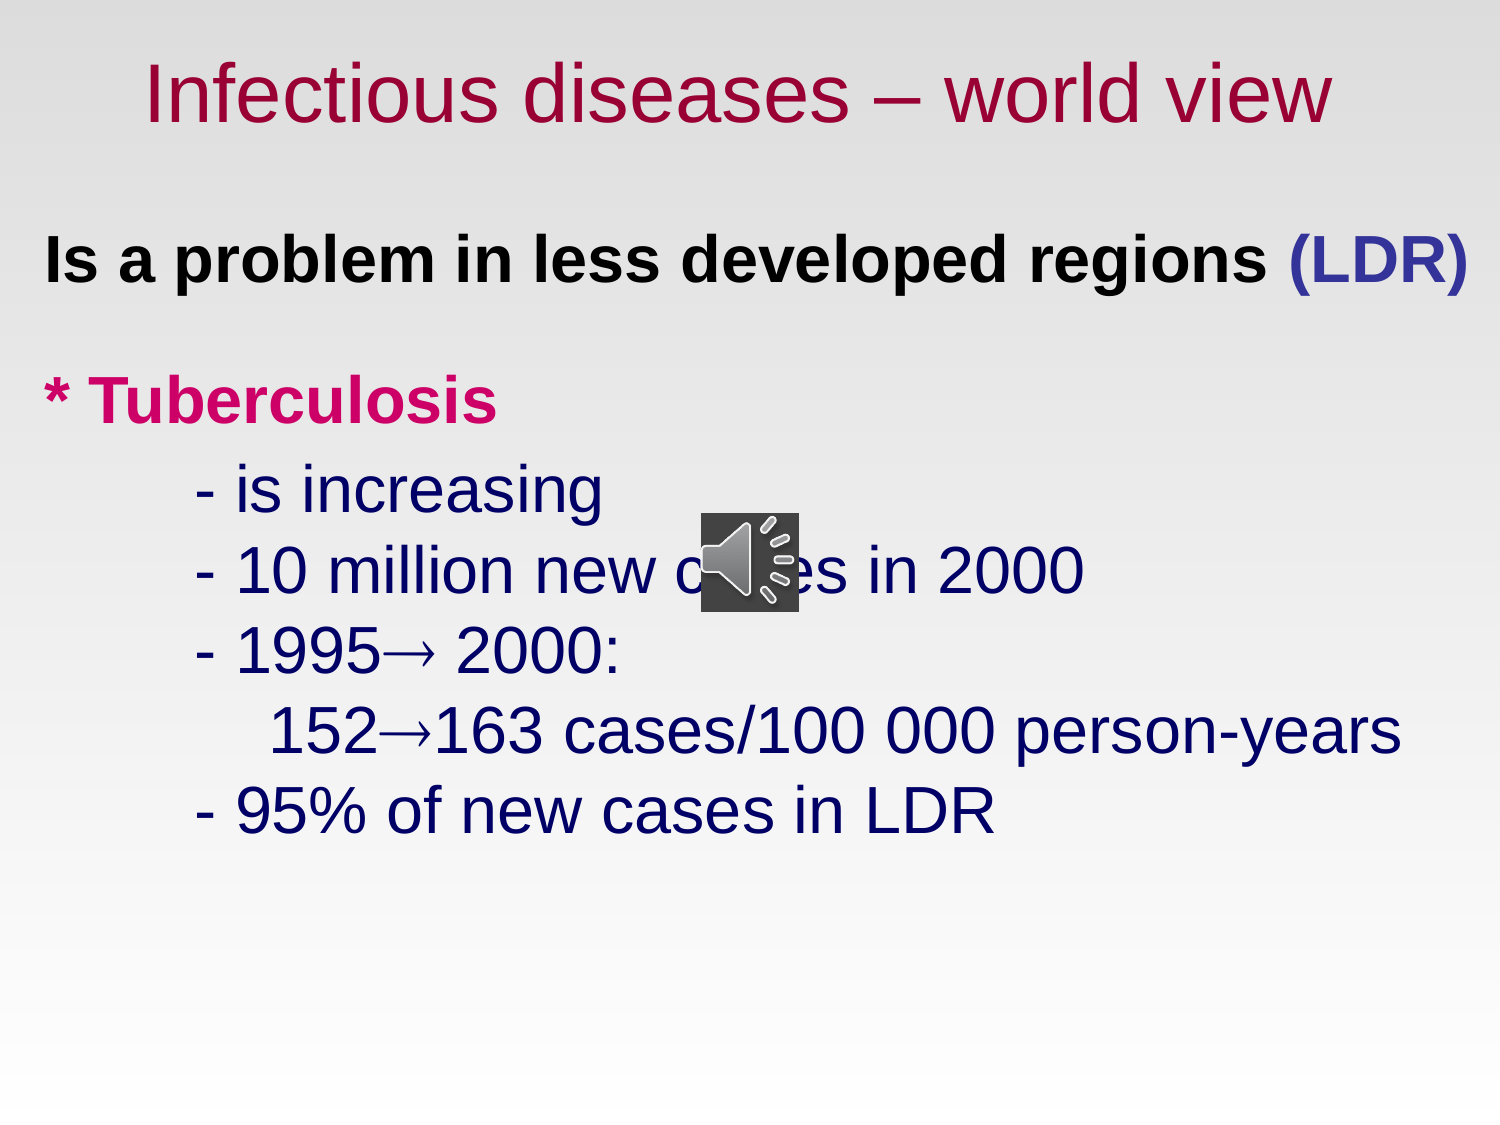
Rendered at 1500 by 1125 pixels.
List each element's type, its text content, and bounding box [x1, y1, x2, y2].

picture [699, 512, 801, 613]
title Infectious diseases – world view [112, 0, 1388, 184]
text_box Is a problem in less developed regions (LDR) [29, 207, 1500, 303]
text_box * Tuberculosis - is increasing - 10 million new cases in 2000 - 1995 2000: 152163 cases/100 000 person-years - 95% of new cases in LDR [29, 349, 1500, 855]
